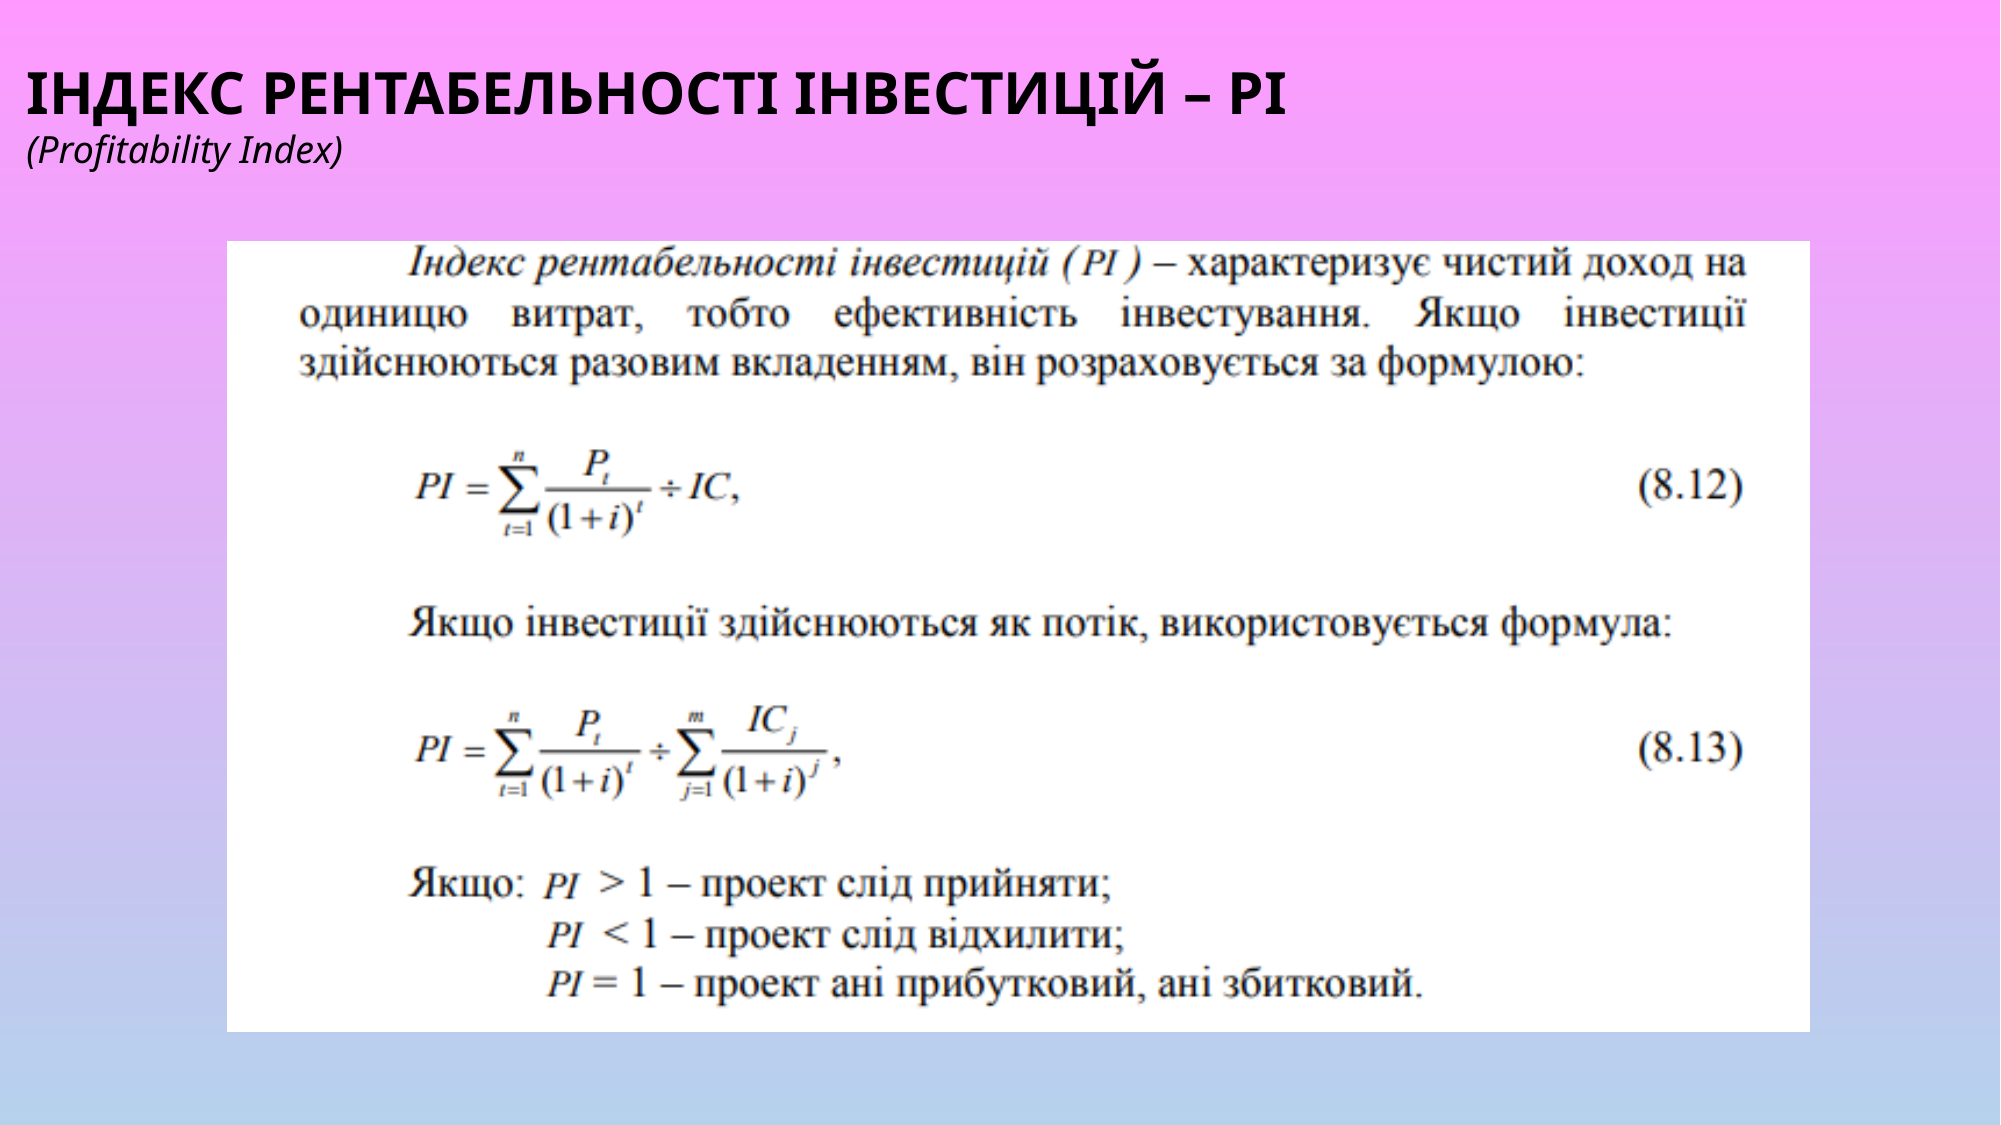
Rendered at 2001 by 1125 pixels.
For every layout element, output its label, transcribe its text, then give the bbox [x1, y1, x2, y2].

picture [227, 241, 1810, 1032]
text_box ІНДЕКС РЕНТАБЕЛЬНОСТІ ІНВЕСТИЦІЙ – PI (Profitability Index) [11, 48, 1527, 179]
